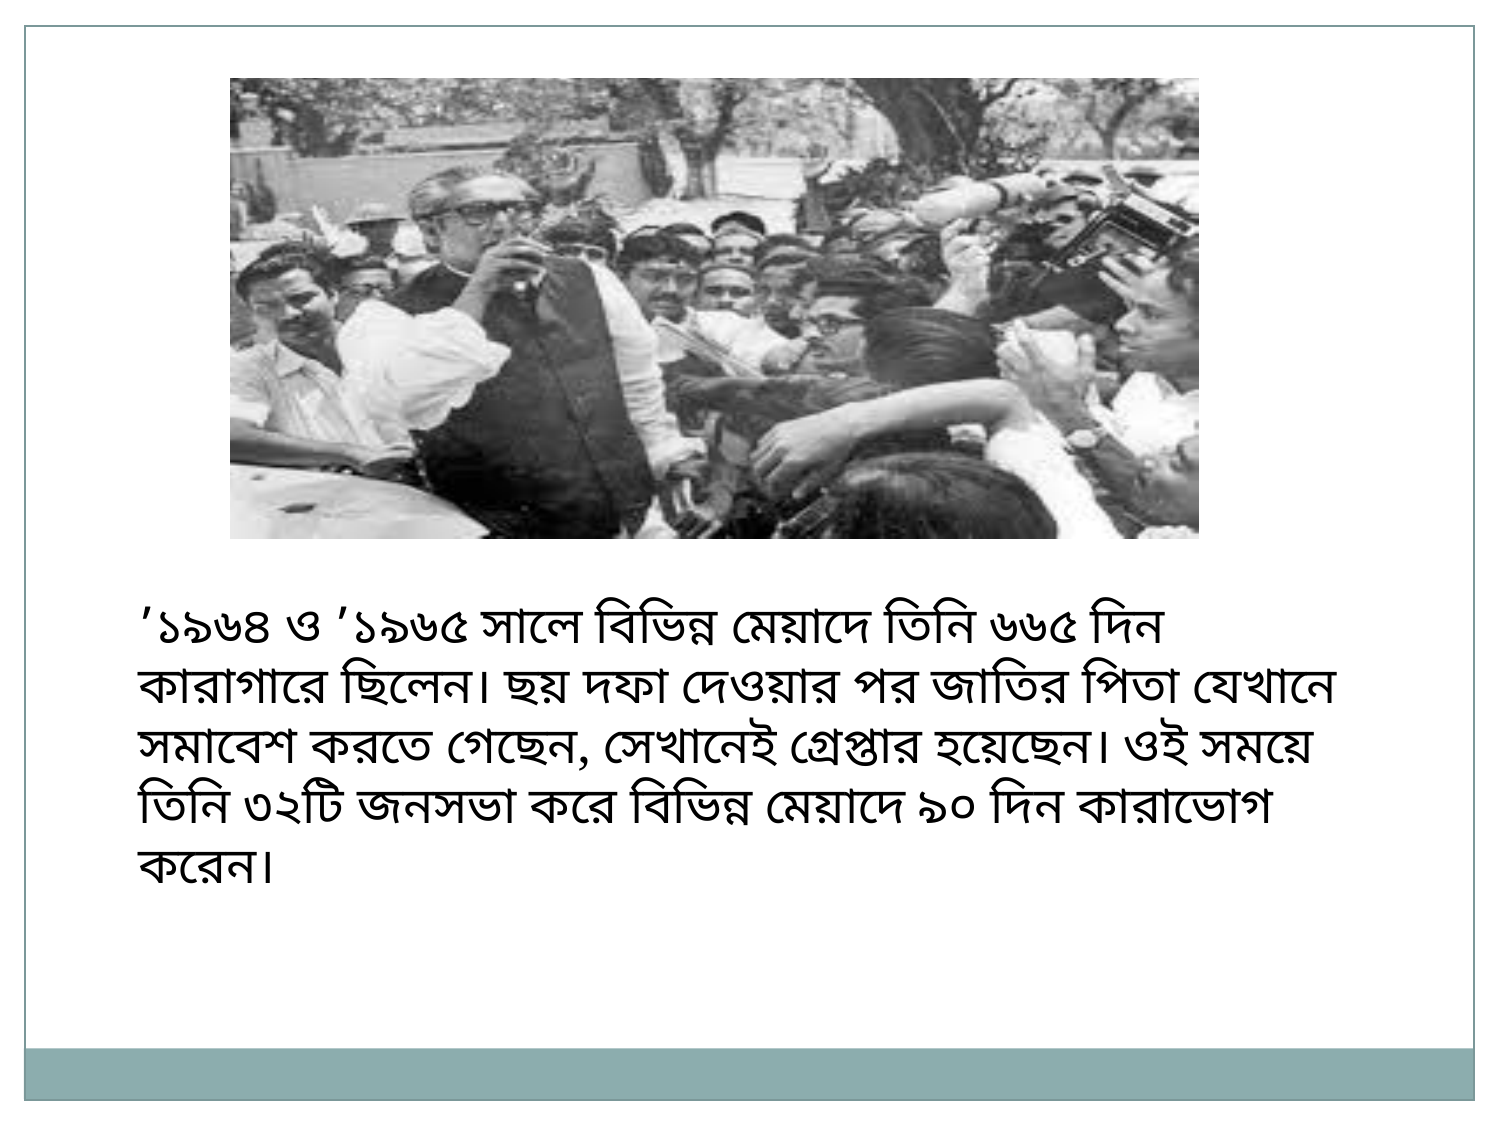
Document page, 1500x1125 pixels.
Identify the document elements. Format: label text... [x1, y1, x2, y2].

picture [229, 77, 1200, 540]
text_box ’১৯৬৪ ও ’১৯৬৫ সালে বিভিন্ন মেয়াদে তিনি ৬৬৫ দিন কারাগারে ছিলেন। ছয় দফা দেওয়ার পর জাতির পিতা যেখানে সমাবেশ করতে গেছেন, সেখানেই গ্রেপ্তার হয়েছেন। ওই সময়ে তিনি ৩২টি জনসভা করে বিভিন্ন মেয়াদে ৯০ দিন কারাভোগ করেন। [123, 586, 1376, 901]
